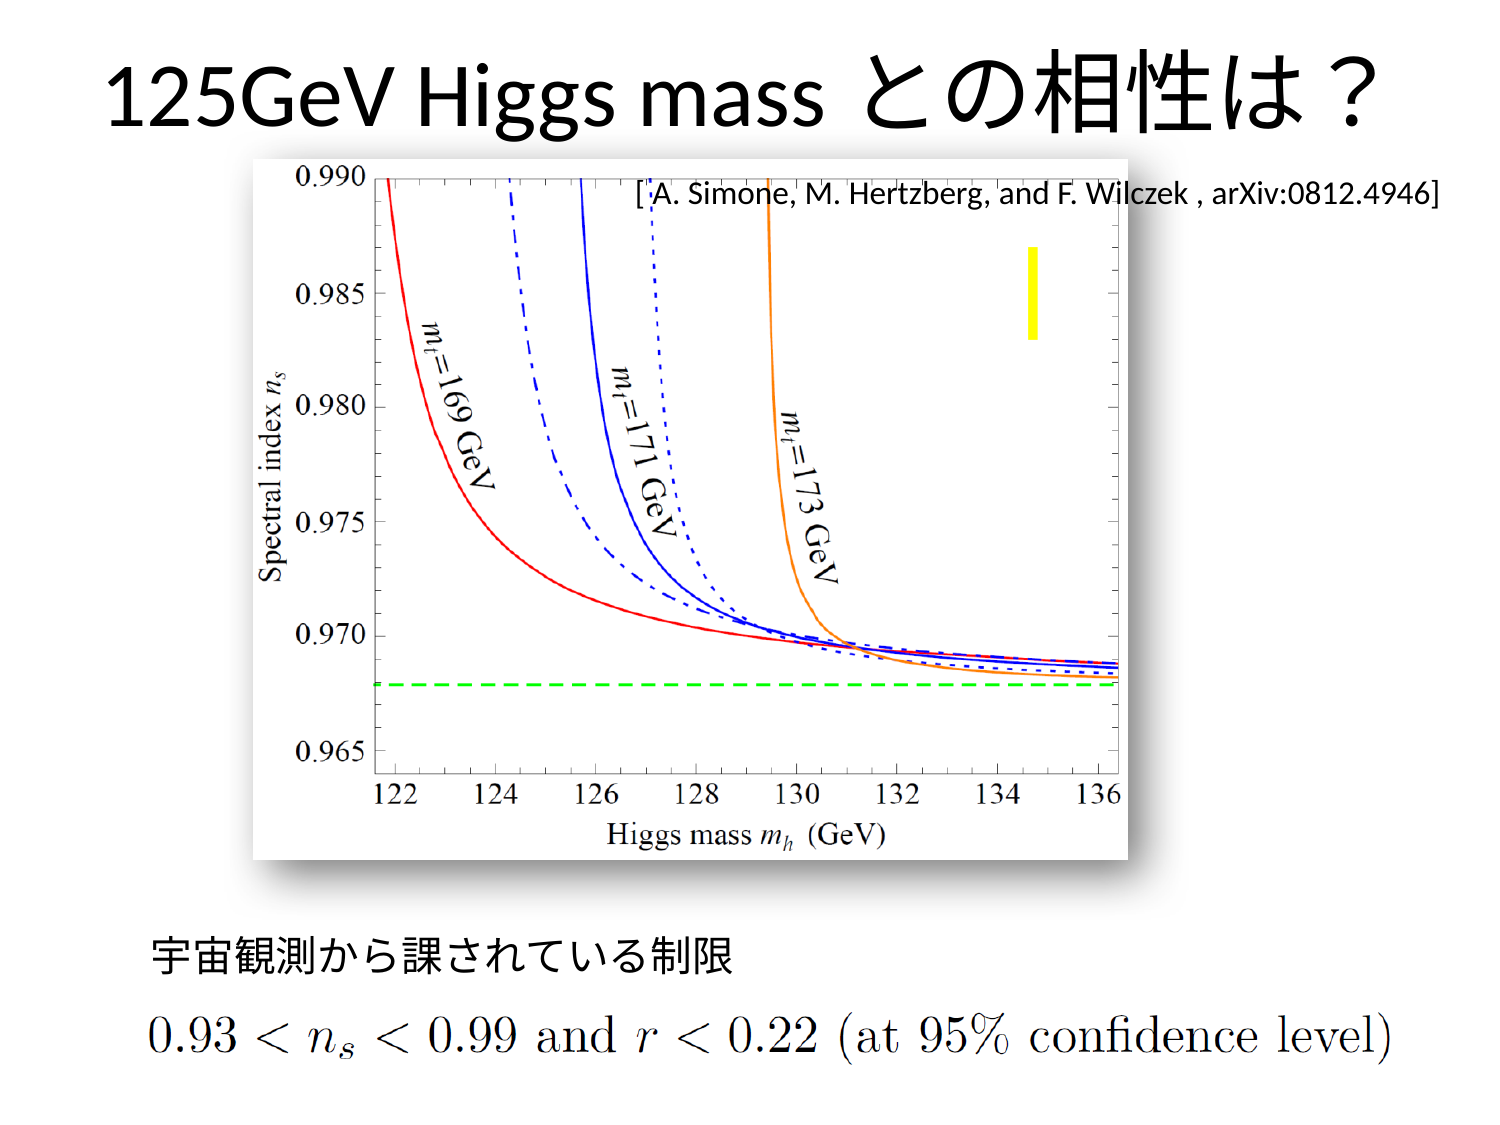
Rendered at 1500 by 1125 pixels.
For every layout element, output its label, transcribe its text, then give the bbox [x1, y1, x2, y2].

picture [253, 158, 1129, 860]
text_box [ A. Simone, M. Hertzberg, and F. Wilczek , arXiv:0812.4946] [1132, 164, 1481, 219]
text_box 宇宙観測から課されている制限 [135, 922, 809, 987]
title 125GeV Higgs massとの相性は？ [75, 0, 1425, 183]
picture [135, 1005, 1394, 1071]
